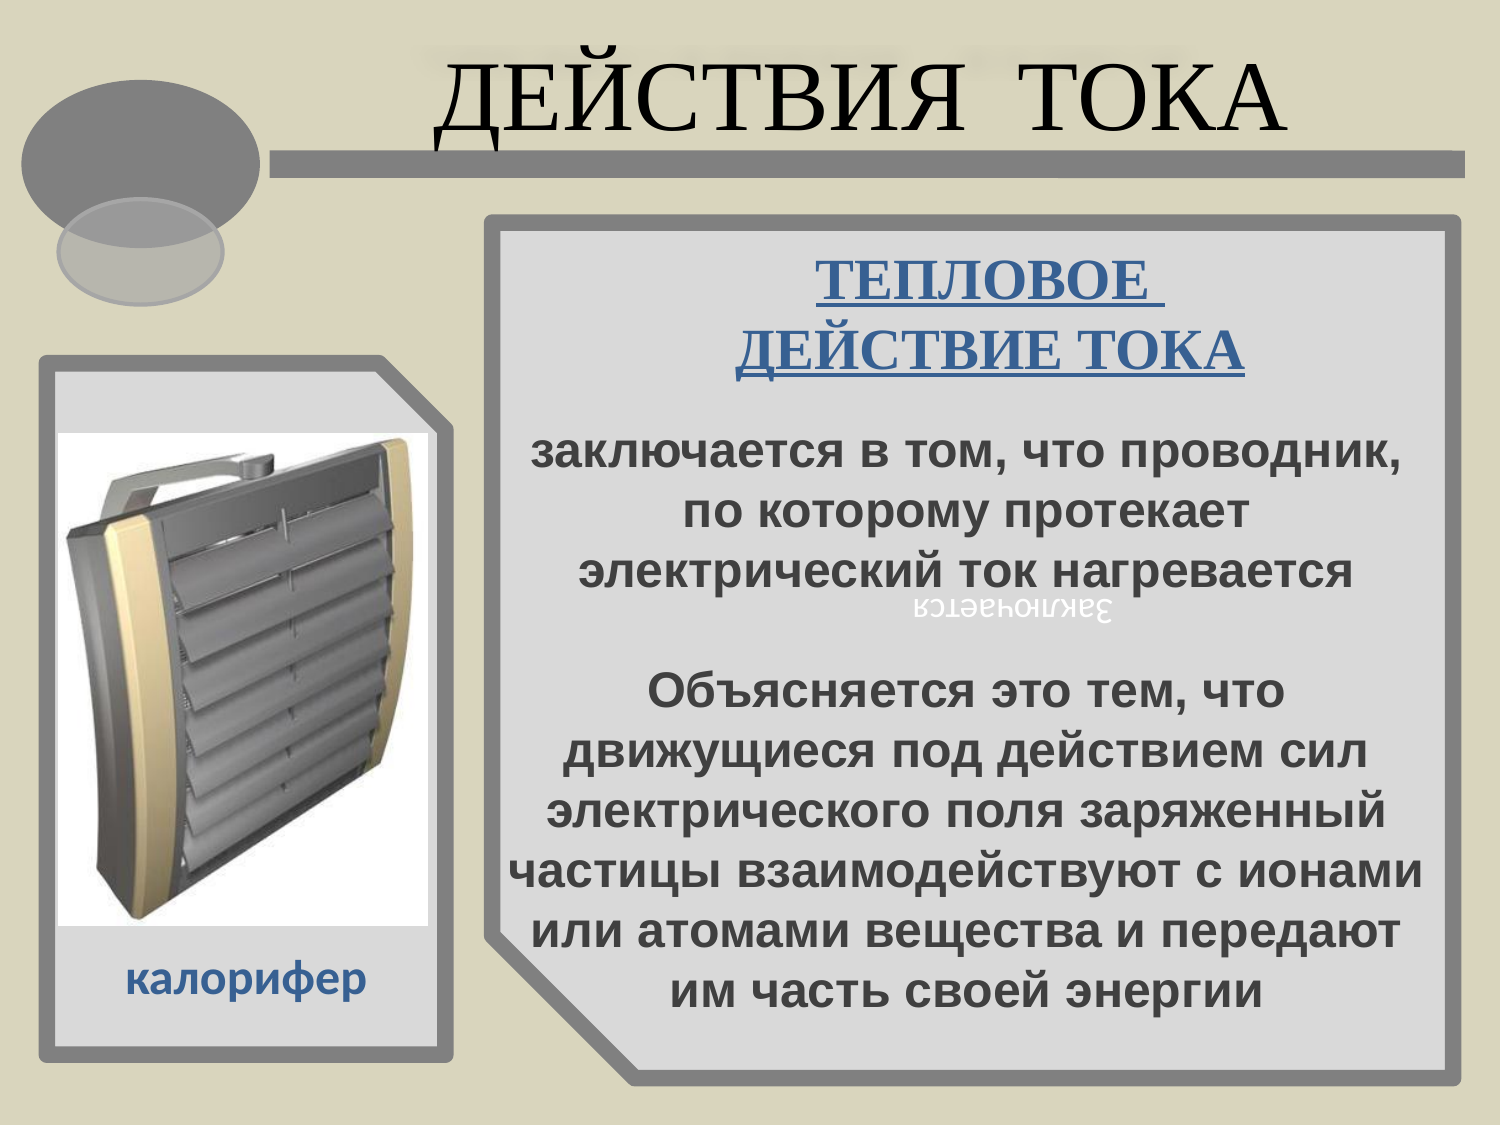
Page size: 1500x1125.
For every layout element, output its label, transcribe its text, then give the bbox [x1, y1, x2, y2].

text_box [56, 197, 225, 307]
text_box калорифер [93, 937, 399, 1013]
text_box [44, 361, 448, 1057]
text_box ДЕЙСТВИЯ ТОКА [339, 23, 1383, 159]
text_box [21, 79, 260, 229]
picture [58, 433, 428, 926]
text_box Заключается [490, 220, 1456, 1081]
text_box ТЕПЛОВОЕ ДЕЙСТВИЕ ТОКА [550, 234, 1430, 389]
text_box заключается в том, что проводник, по которому протекает электрический ток нагревается Объясняется это тем, что движущиеся под действием сил электрического поля заряженный частицы взаимодействуют с ионами или атомами вещества и передают им часть своей энергии [492, 410, 1442, 1025]
